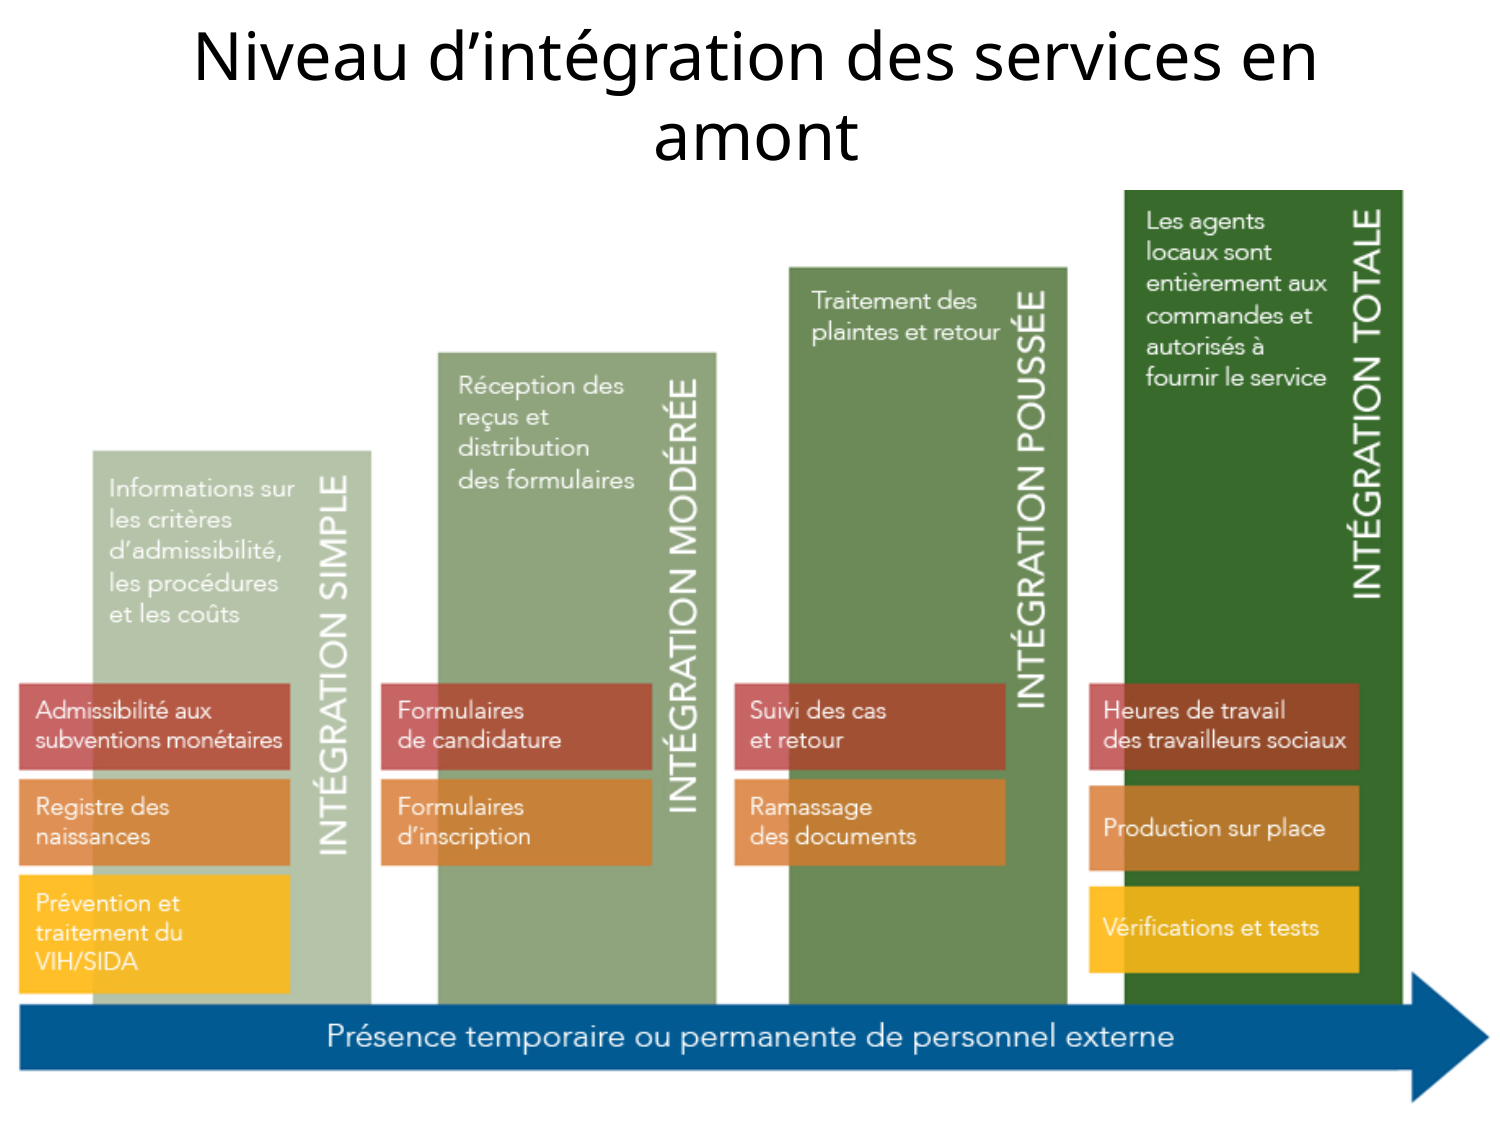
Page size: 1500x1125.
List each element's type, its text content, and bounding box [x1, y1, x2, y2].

title Niveau d’intégration des services en amont [81, 0, 1432, 188]
picture [0, 190, 1500, 1122]
